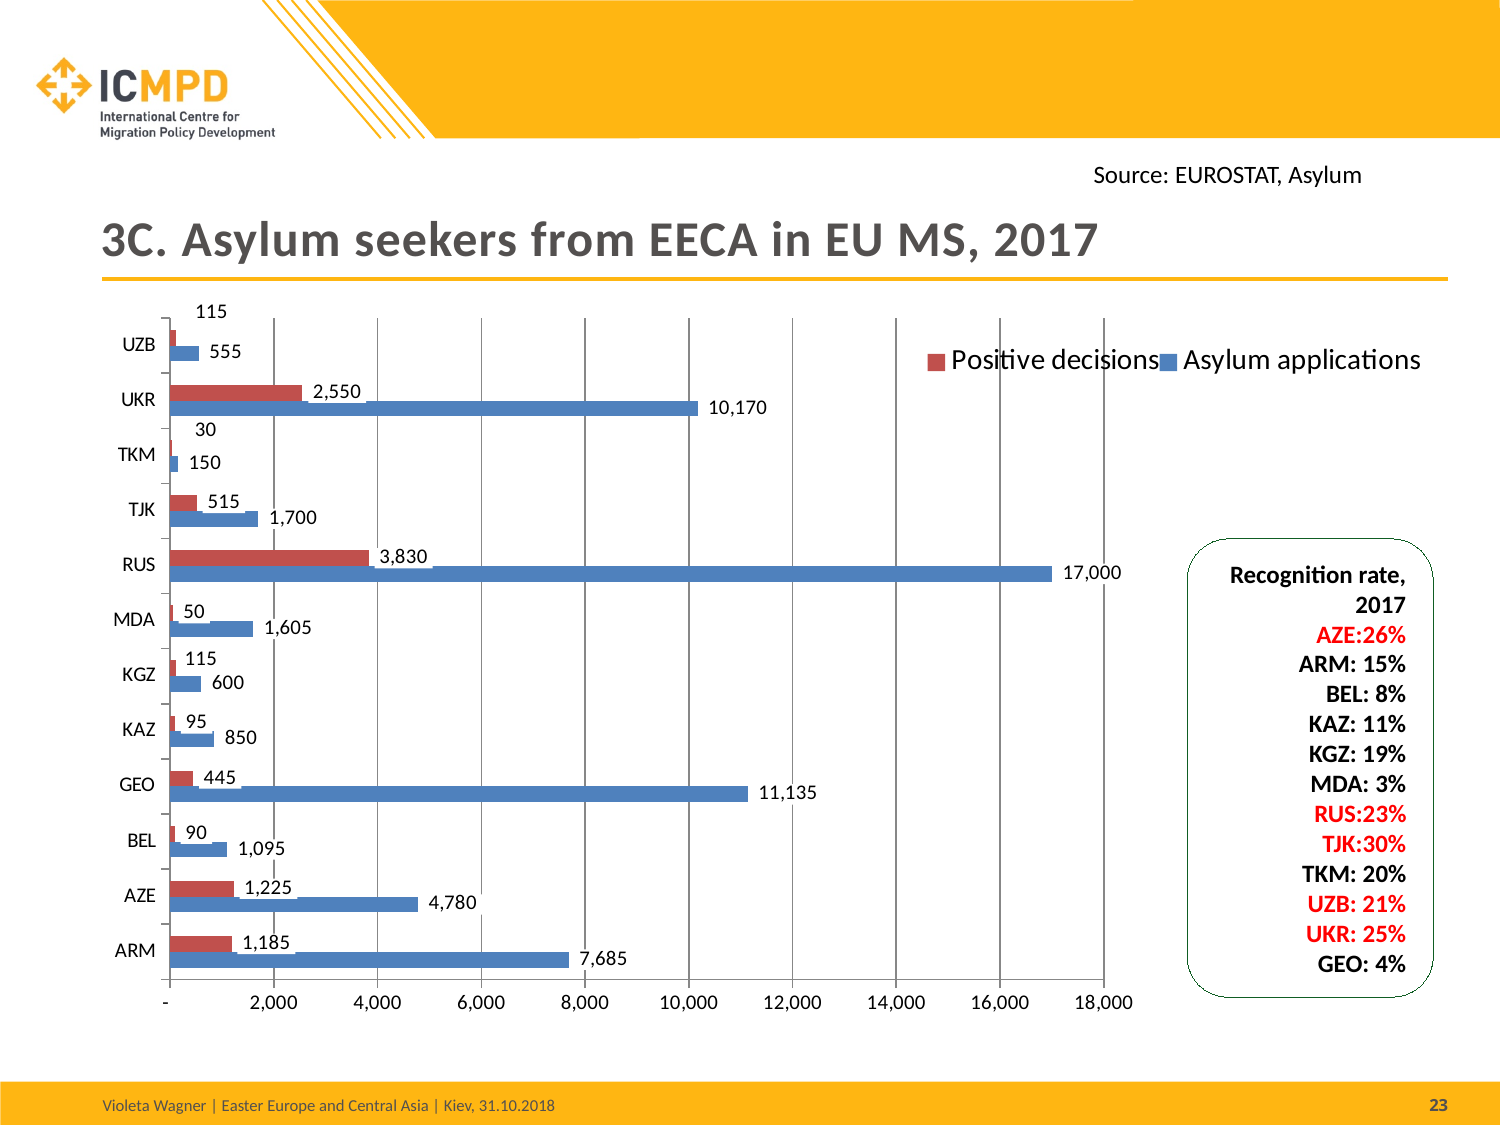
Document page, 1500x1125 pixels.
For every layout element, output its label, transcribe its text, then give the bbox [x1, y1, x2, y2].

title 3C. Asylum seekers from EECA in EU MS, 2017 [85, 149, 1459, 274]
chart [85, 302, 1459, 1030]
text_box Source: EUROSTAT, Asylum [1078, 151, 1457, 196]
picture [33, 54, 278, 142]
